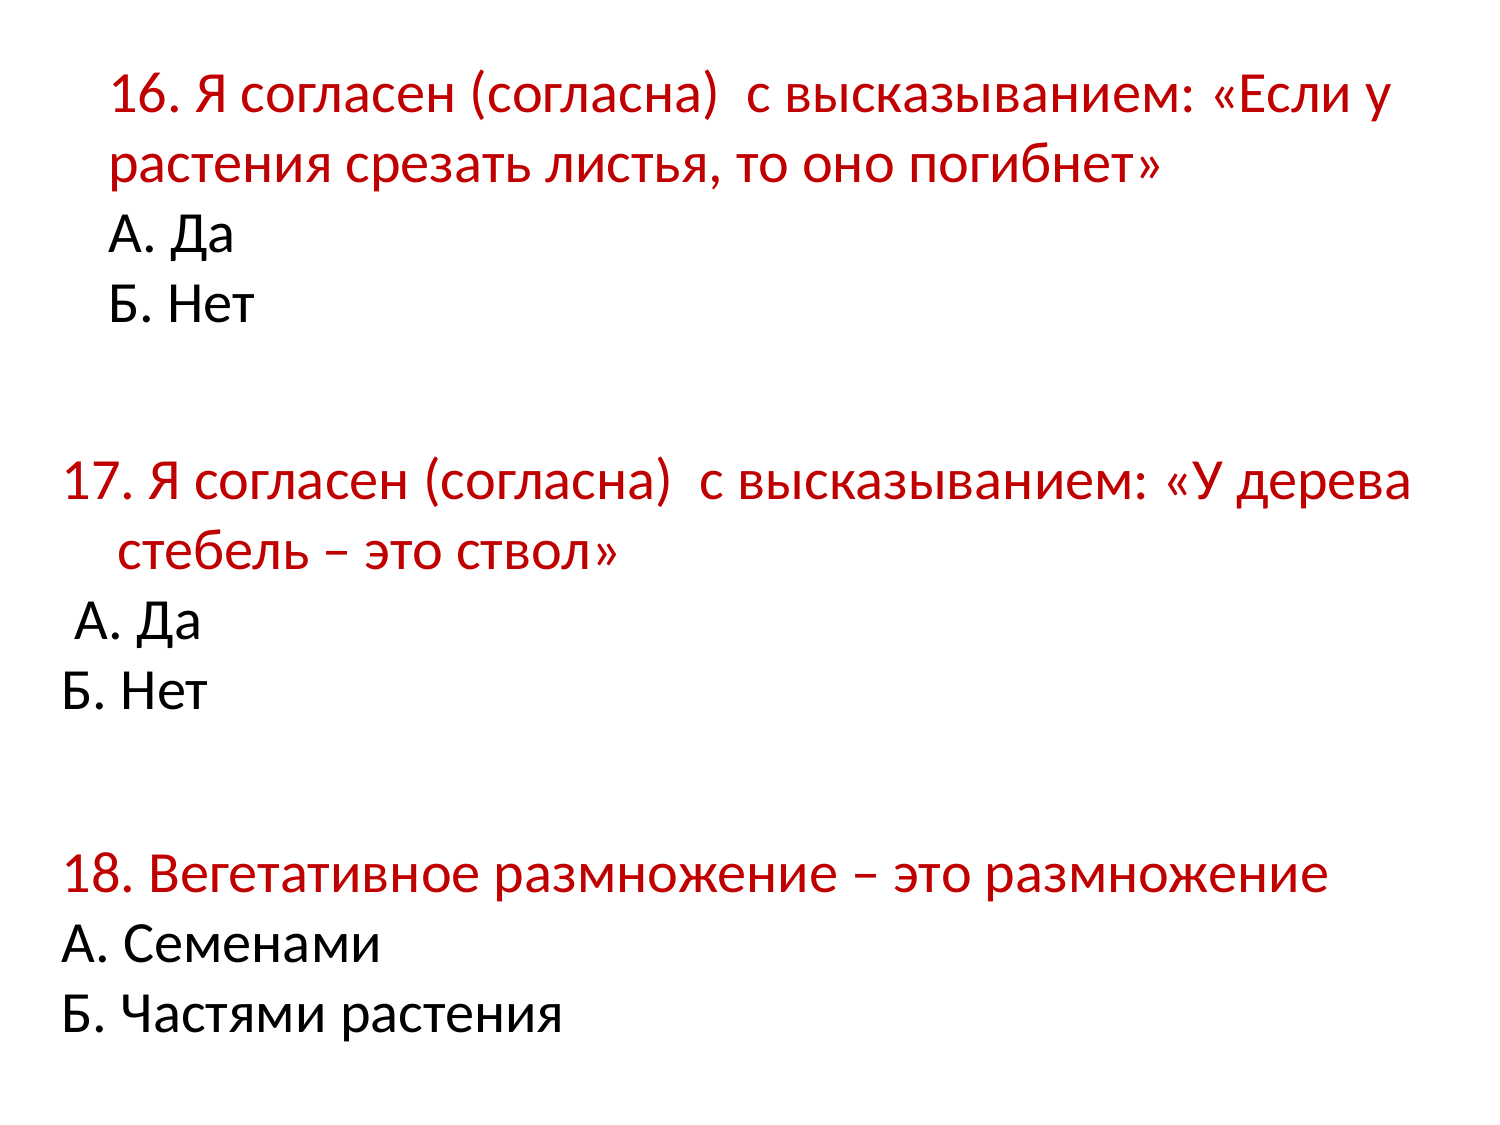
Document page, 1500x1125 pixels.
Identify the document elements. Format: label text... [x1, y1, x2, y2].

text_box 16. Я согласен (согласна) с высказыванием: «Если у растения срезать листья, то оно погибнет» А. Да Б. Нет [93, 46, 1430, 412]
text_box 18. Вегетативное размножение – это размножение А. Семенами Б. Частями растения [46, 827, 1383, 1122]
text_box 17. Я согласен (согласна) с высказыванием: «У дерева стебель – это ствол» А. Да Б. Нет [46, 433, 1442, 869]
